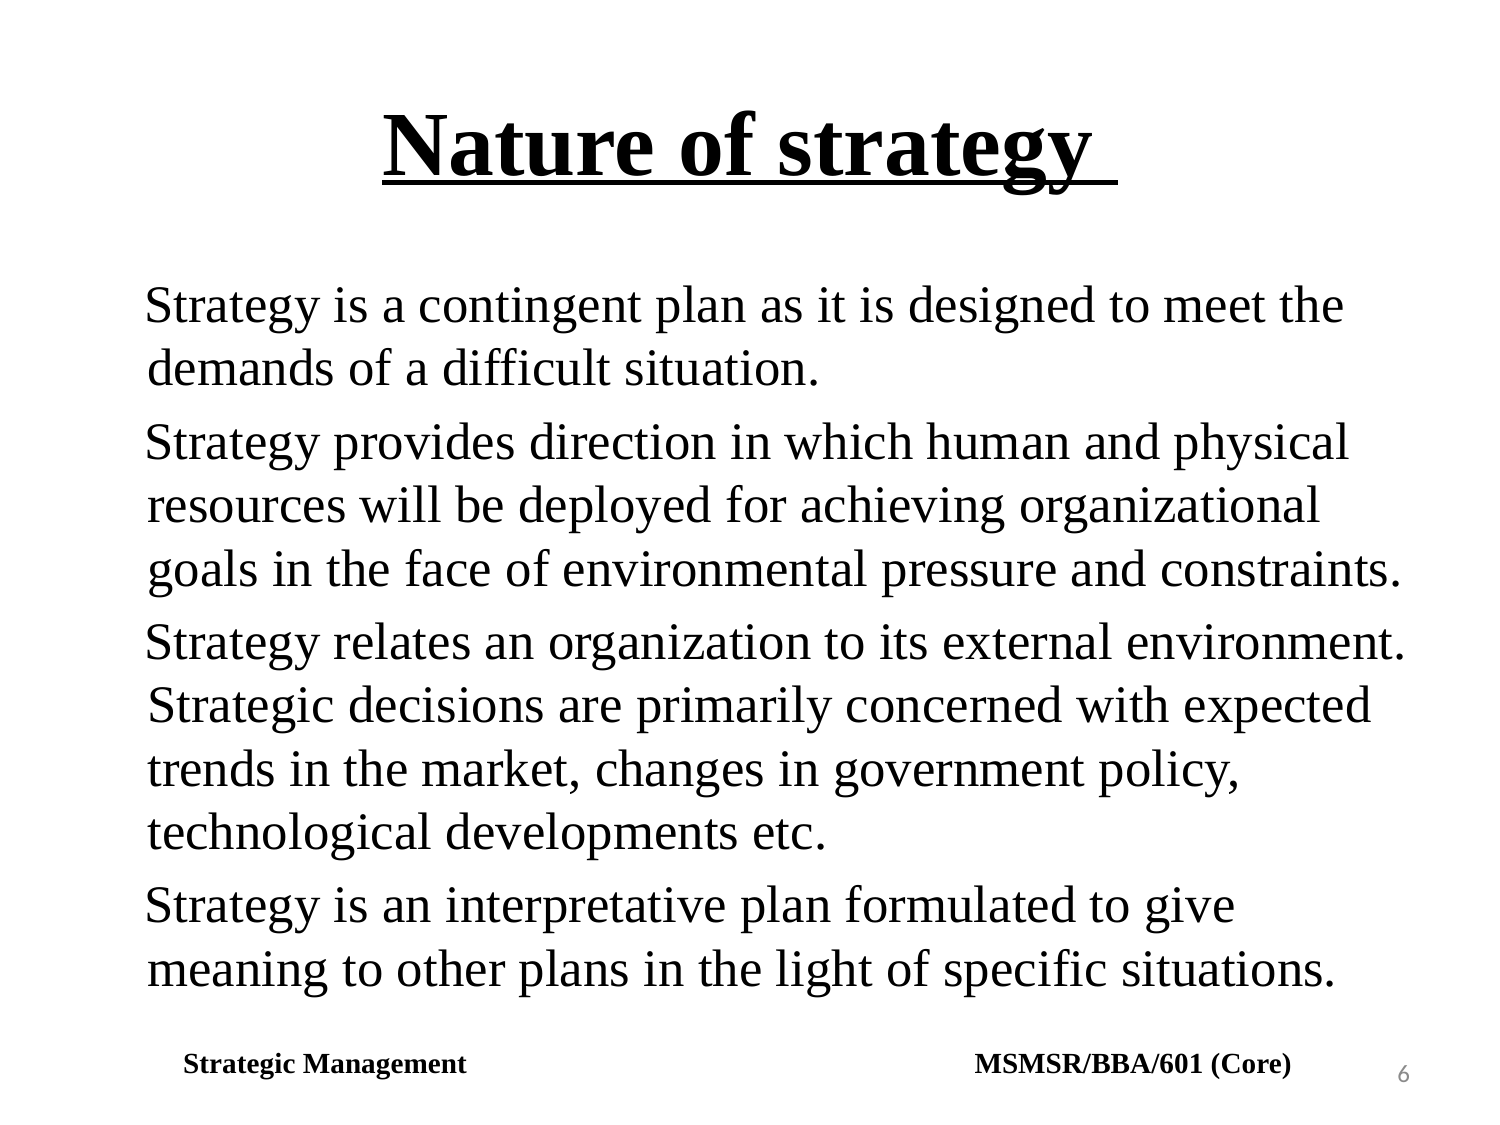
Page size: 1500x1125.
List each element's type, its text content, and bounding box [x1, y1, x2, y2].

list  Strategy is a contingent plan as it is designed to meet the demands of a difficult situation.  Strategy provides direction in which human and physical resources will be deployed for achieving organizational goals in the face of environmental pressure and constraints.  Strategy relates an organization to its external environment. Strategic decisions are primarily concerned with expected trends in the market, changes in government policy, technological developments etc.  Strategy is an interpretative plan formulated to give meaning to other plans in the light of specific situations. [75, 262, 1425, 1005]
slide_number 6 [1074, 1042, 1425, 1103]
text_box Strategic Management MSMSR/BBA/601 (Core) [62, 1036, 1413, 1087]
title Nature of strategy [75, 45, 1425, 233]
